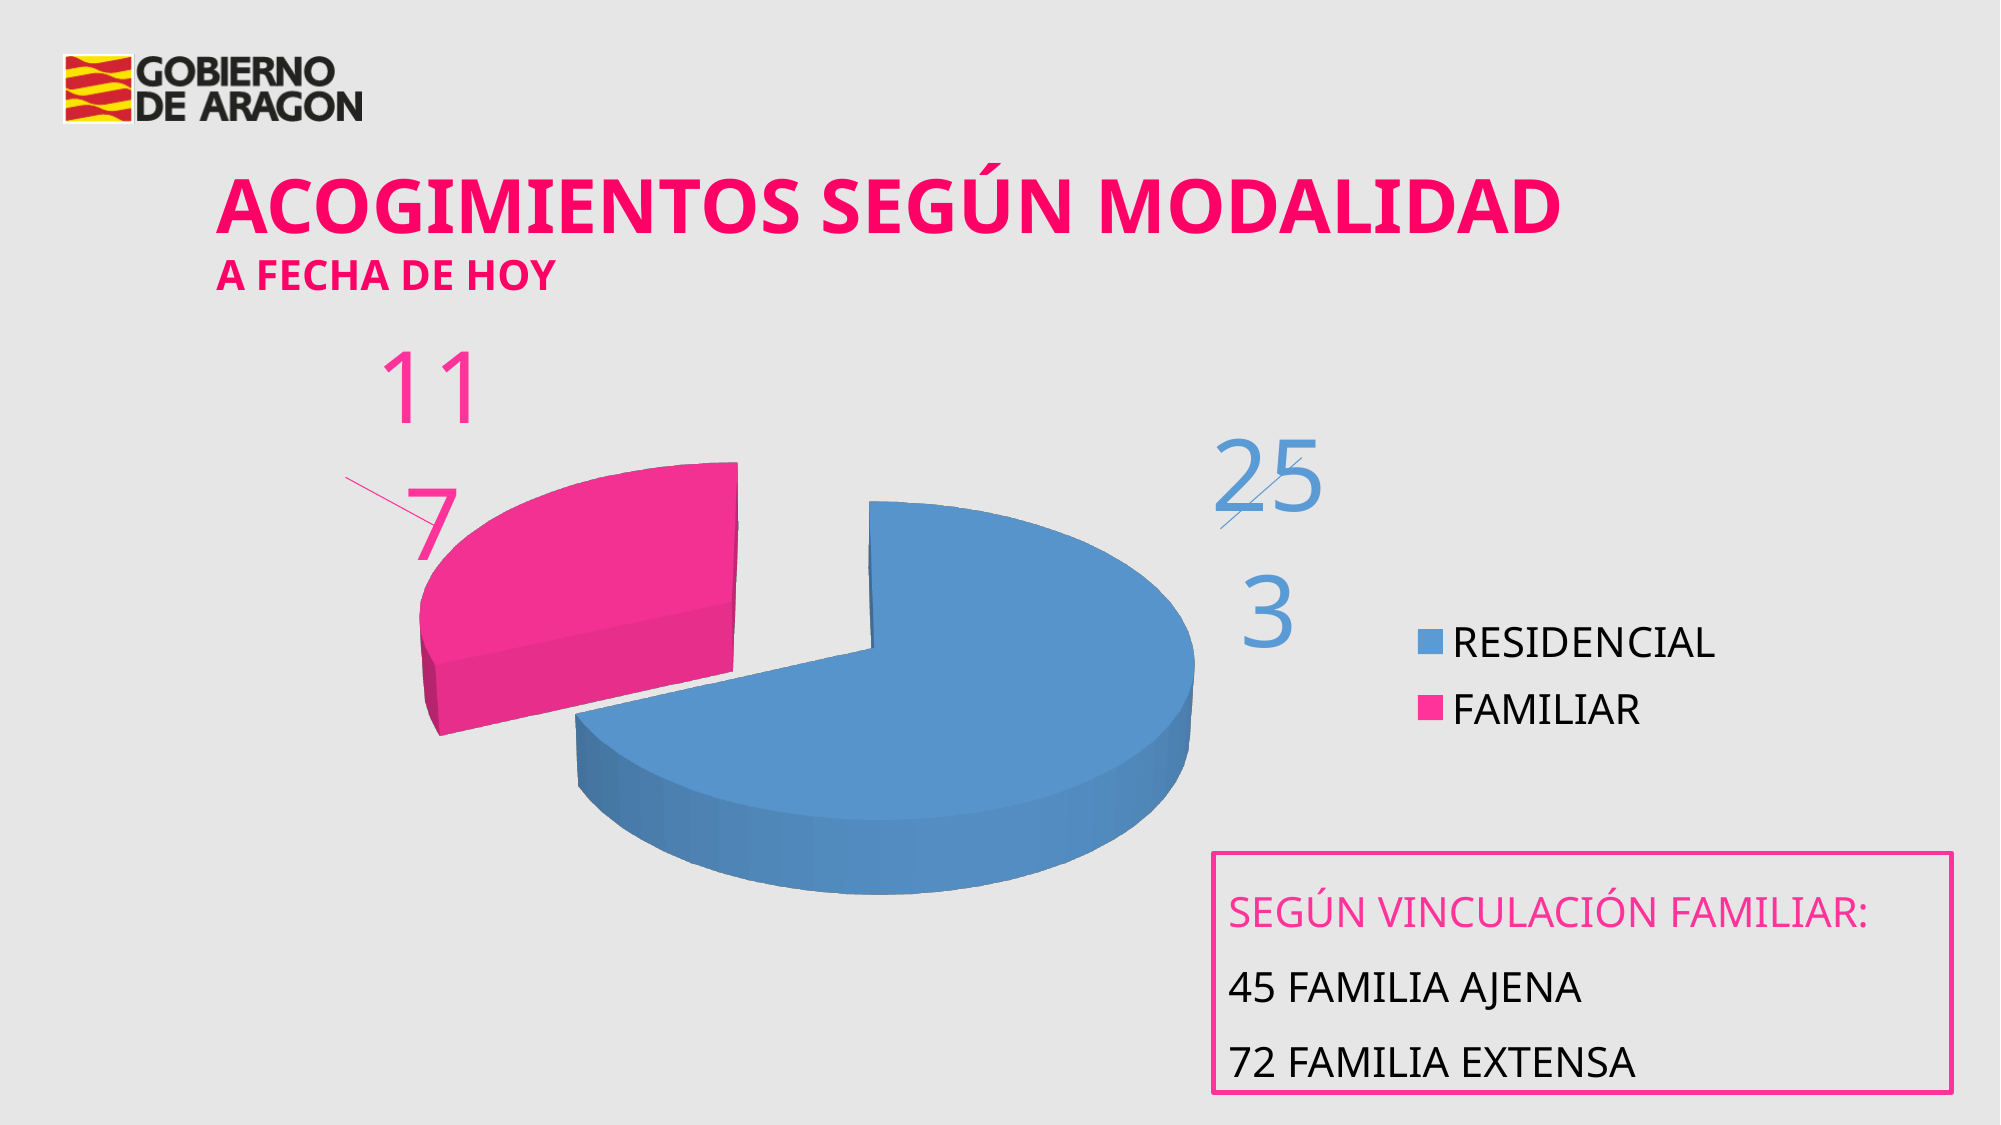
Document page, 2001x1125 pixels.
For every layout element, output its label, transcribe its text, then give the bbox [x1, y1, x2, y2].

chart [223, 317, 1743, 1032]
picture [63, 54, 362, 125]
text_box SEGÚN VINCULACIÓN FAMILIAR: 45 FAMILIA AJENA 72 FAMILIA EXTENSA [1213, 852, 1952, 1093]
text_box ACOGIMIENTOS SEGÚN MODALIDAD A FECHA DE HOY [201, 150, 1806, 306]
